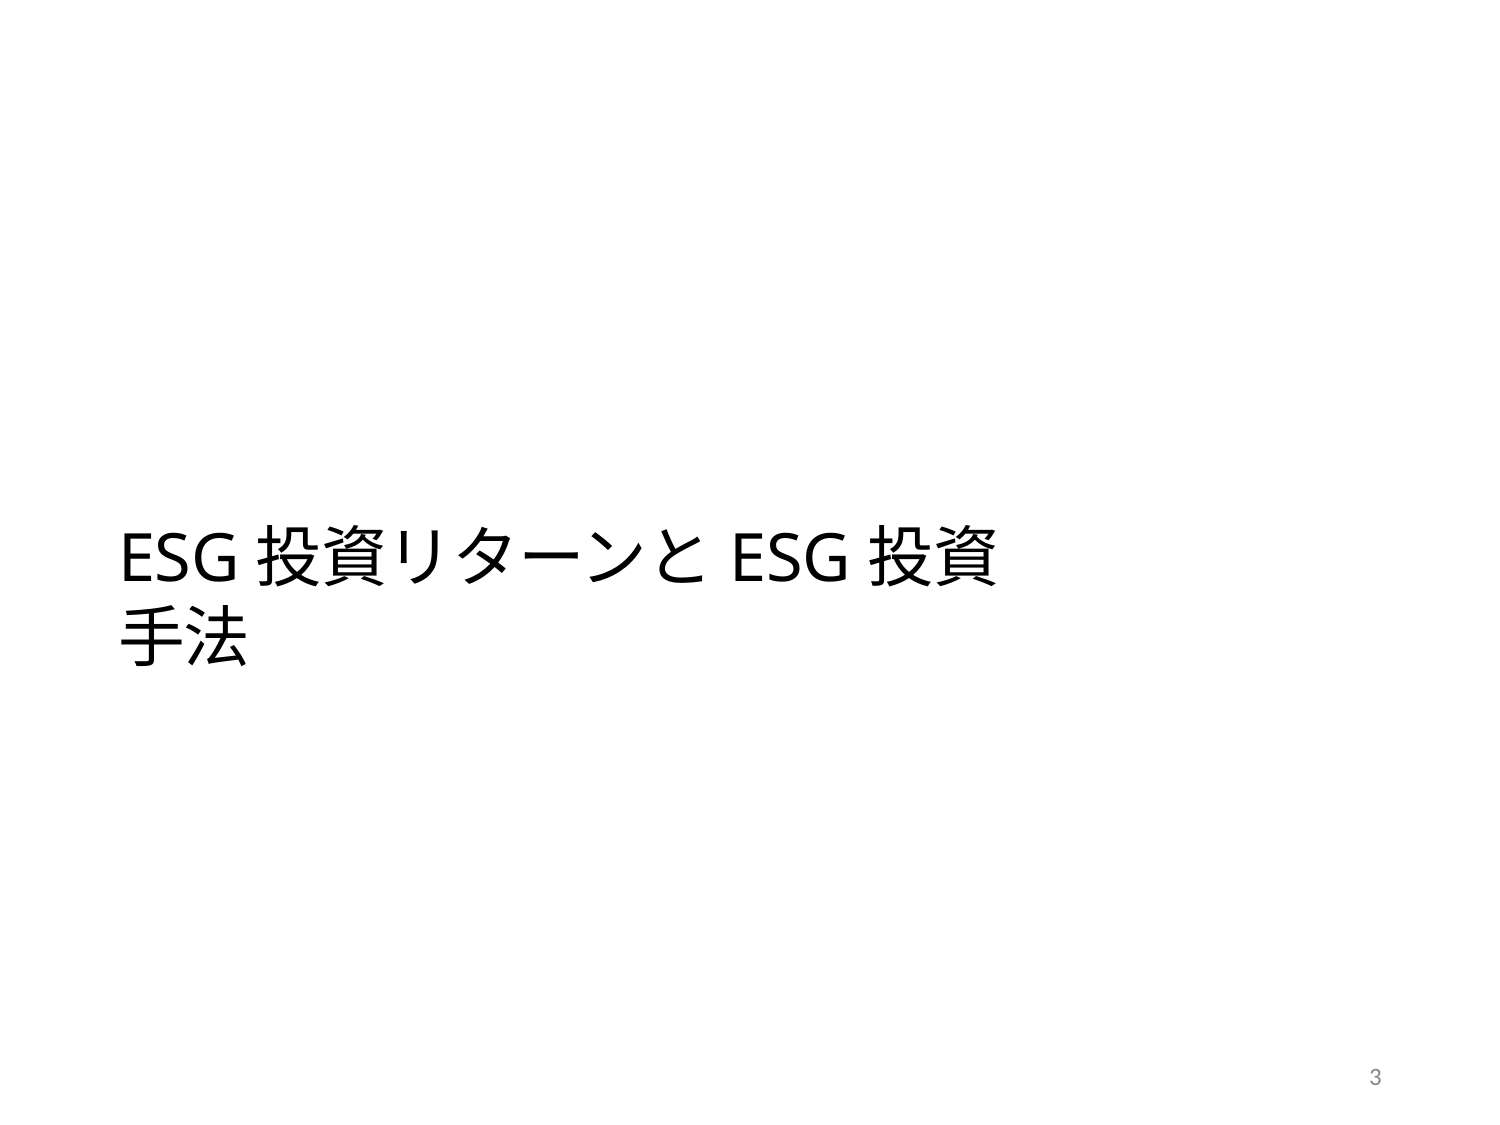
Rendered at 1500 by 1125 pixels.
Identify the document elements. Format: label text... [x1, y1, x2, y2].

text_box 3 [1369, 1060, 1403, 1091]
text_box ESG投資リターンとESG投資手法 [118, 514, 1060, 675]
